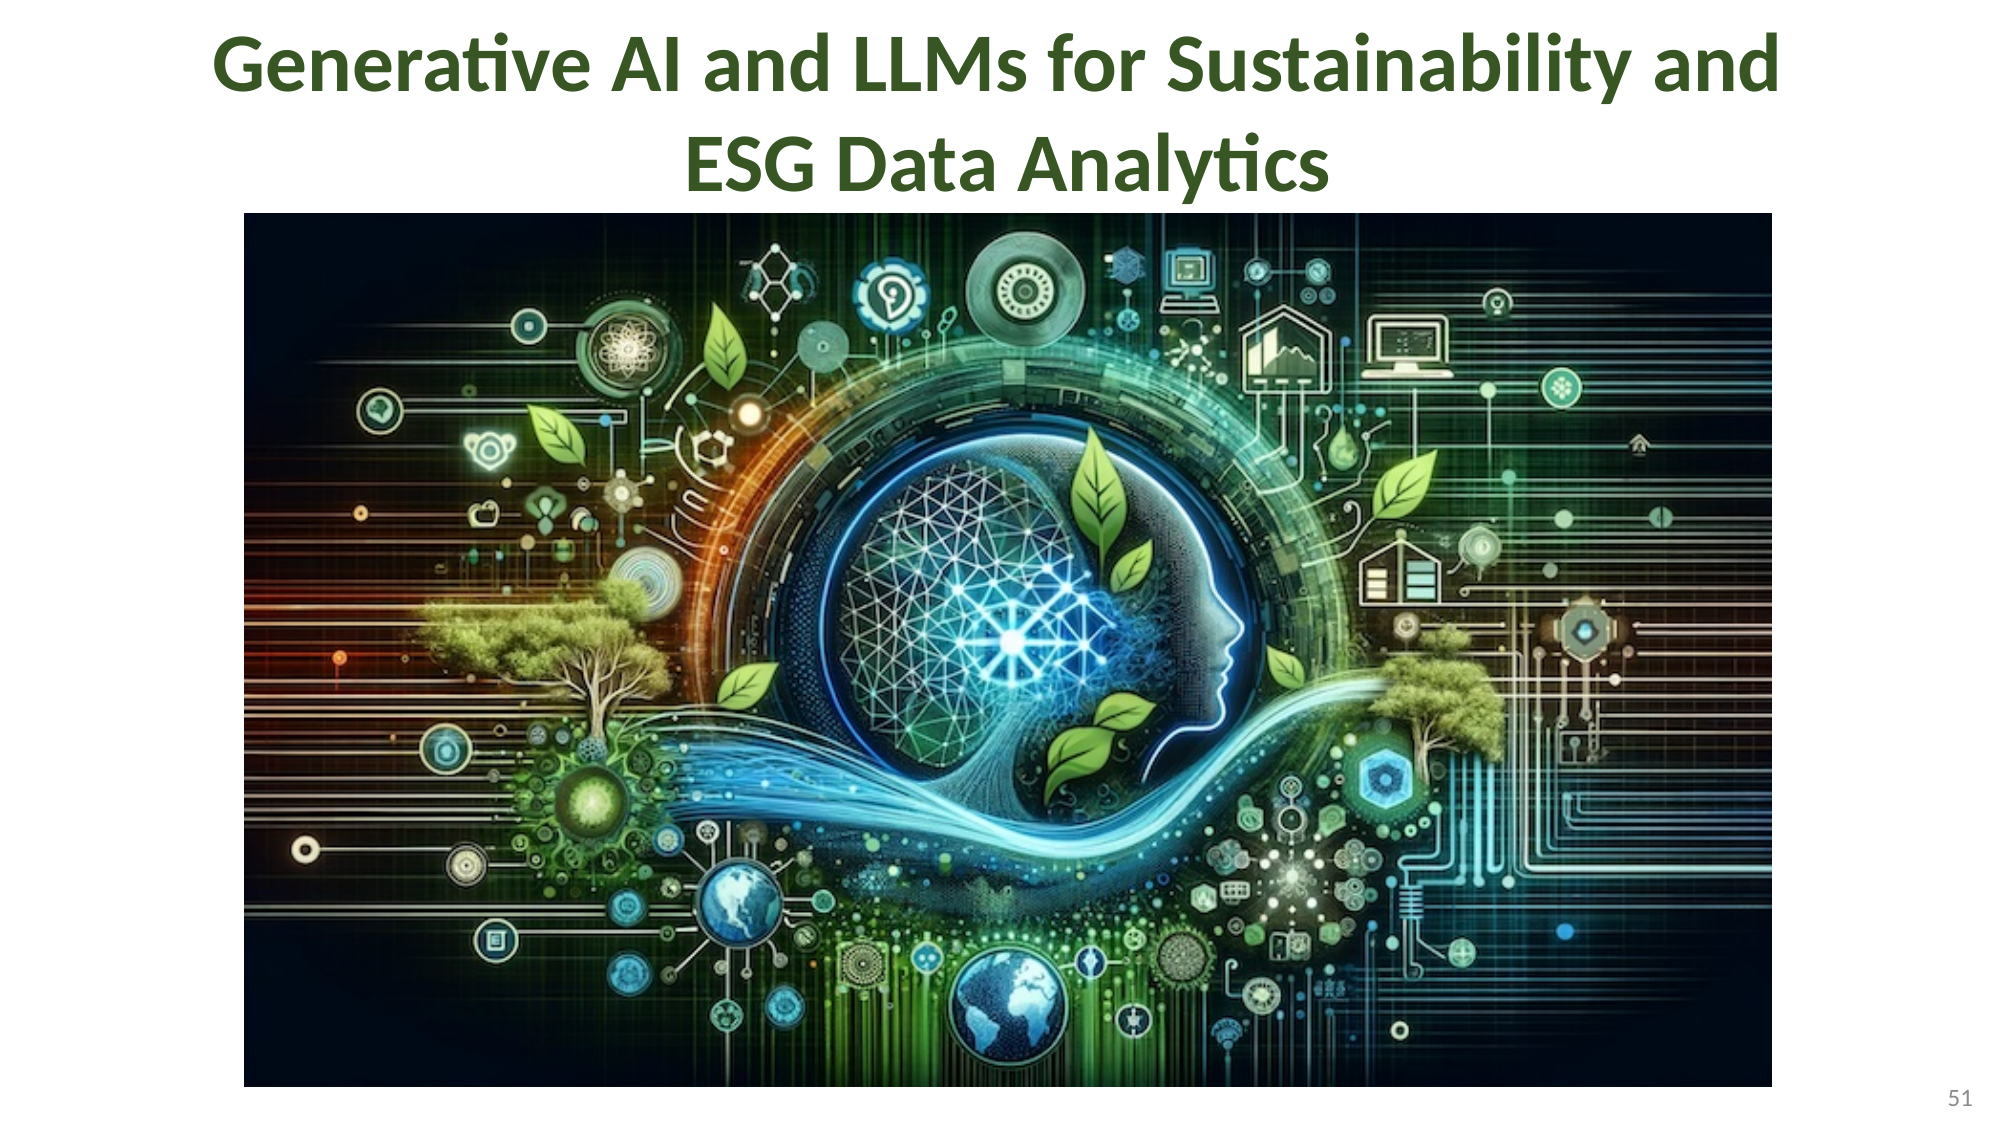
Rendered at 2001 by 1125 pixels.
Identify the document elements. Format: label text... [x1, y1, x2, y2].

picture [244, 213, 1772, 1087]
slide_number 51 [1830, 1076, 1989, 1116]
title Generative AI and LLMs for Sustainability and ESG Data Analytics [87, 0, 1929, 216]
